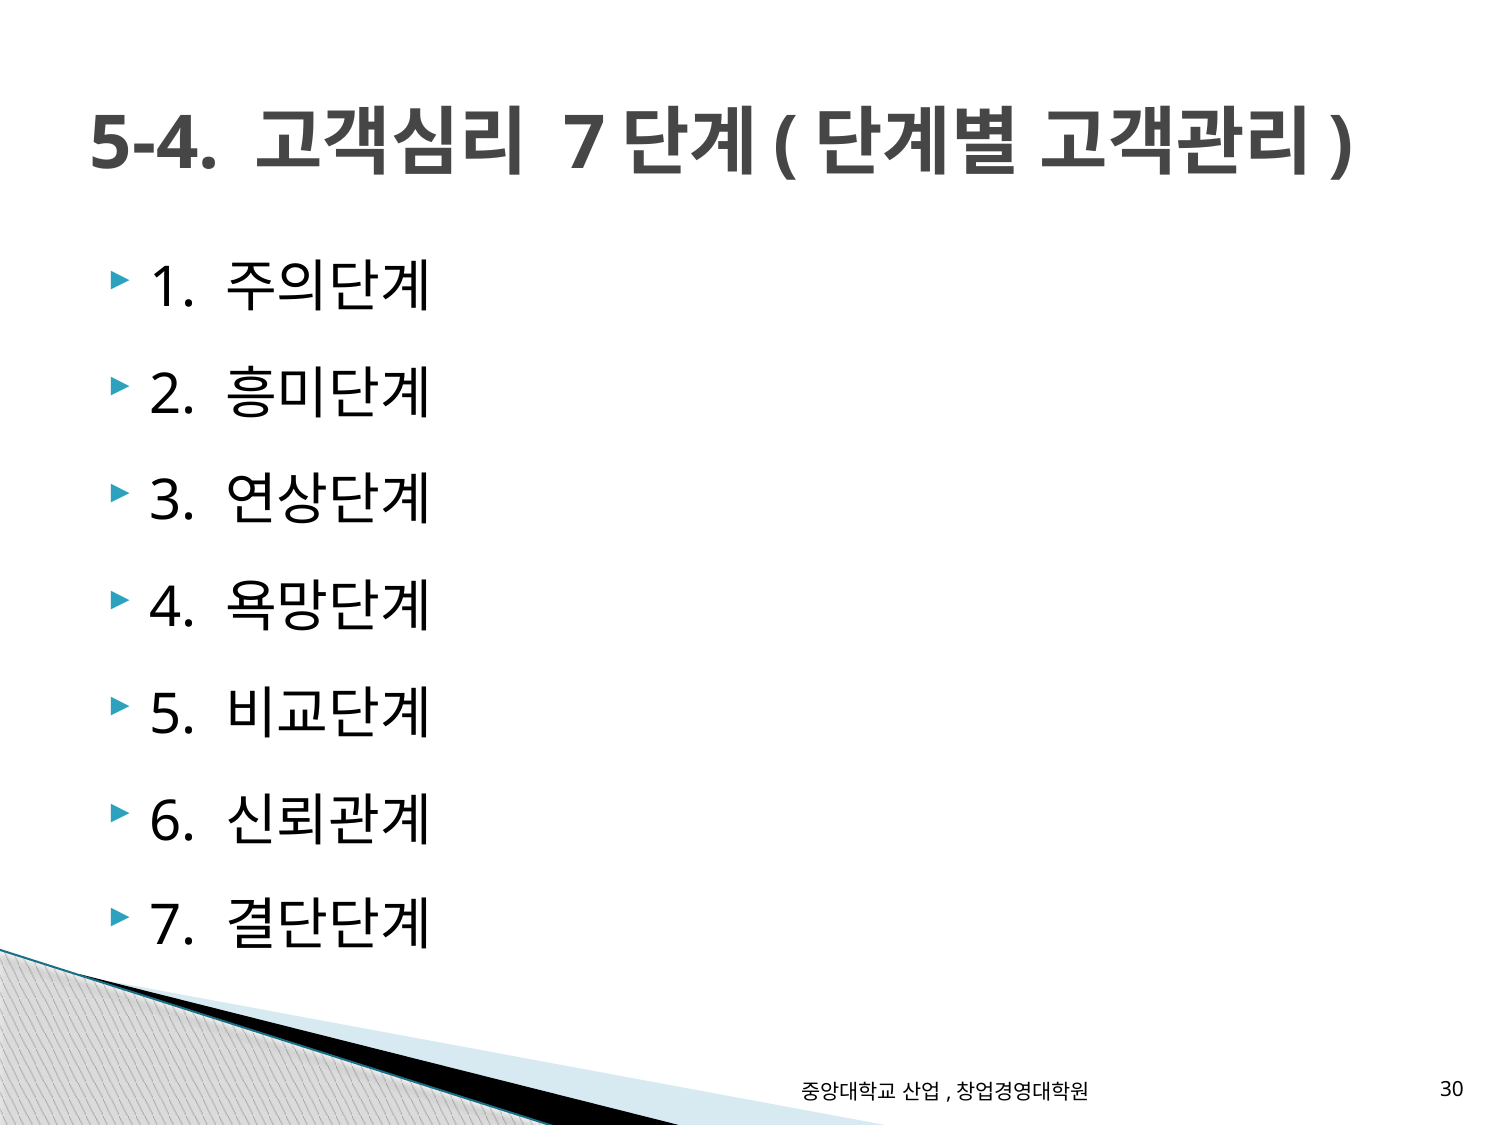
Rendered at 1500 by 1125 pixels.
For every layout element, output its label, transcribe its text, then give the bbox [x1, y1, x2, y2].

title 5-4. 고객심리 7단계(단계별 고객관리) [75, 45, 1425, 233]
list 1. 주의단계 2. 흥미단계 3. 연상단계 4. 욕망단계 5. 비교단계 6. 신뢰관계 7. 결단단계 [75, 243, 1425, 986]
footer 중앙대학교 산업,창업경영대학원 [718, 1051, 1105, 1112]
slide_number 30 [1418, 1051, 1479, 1112]
